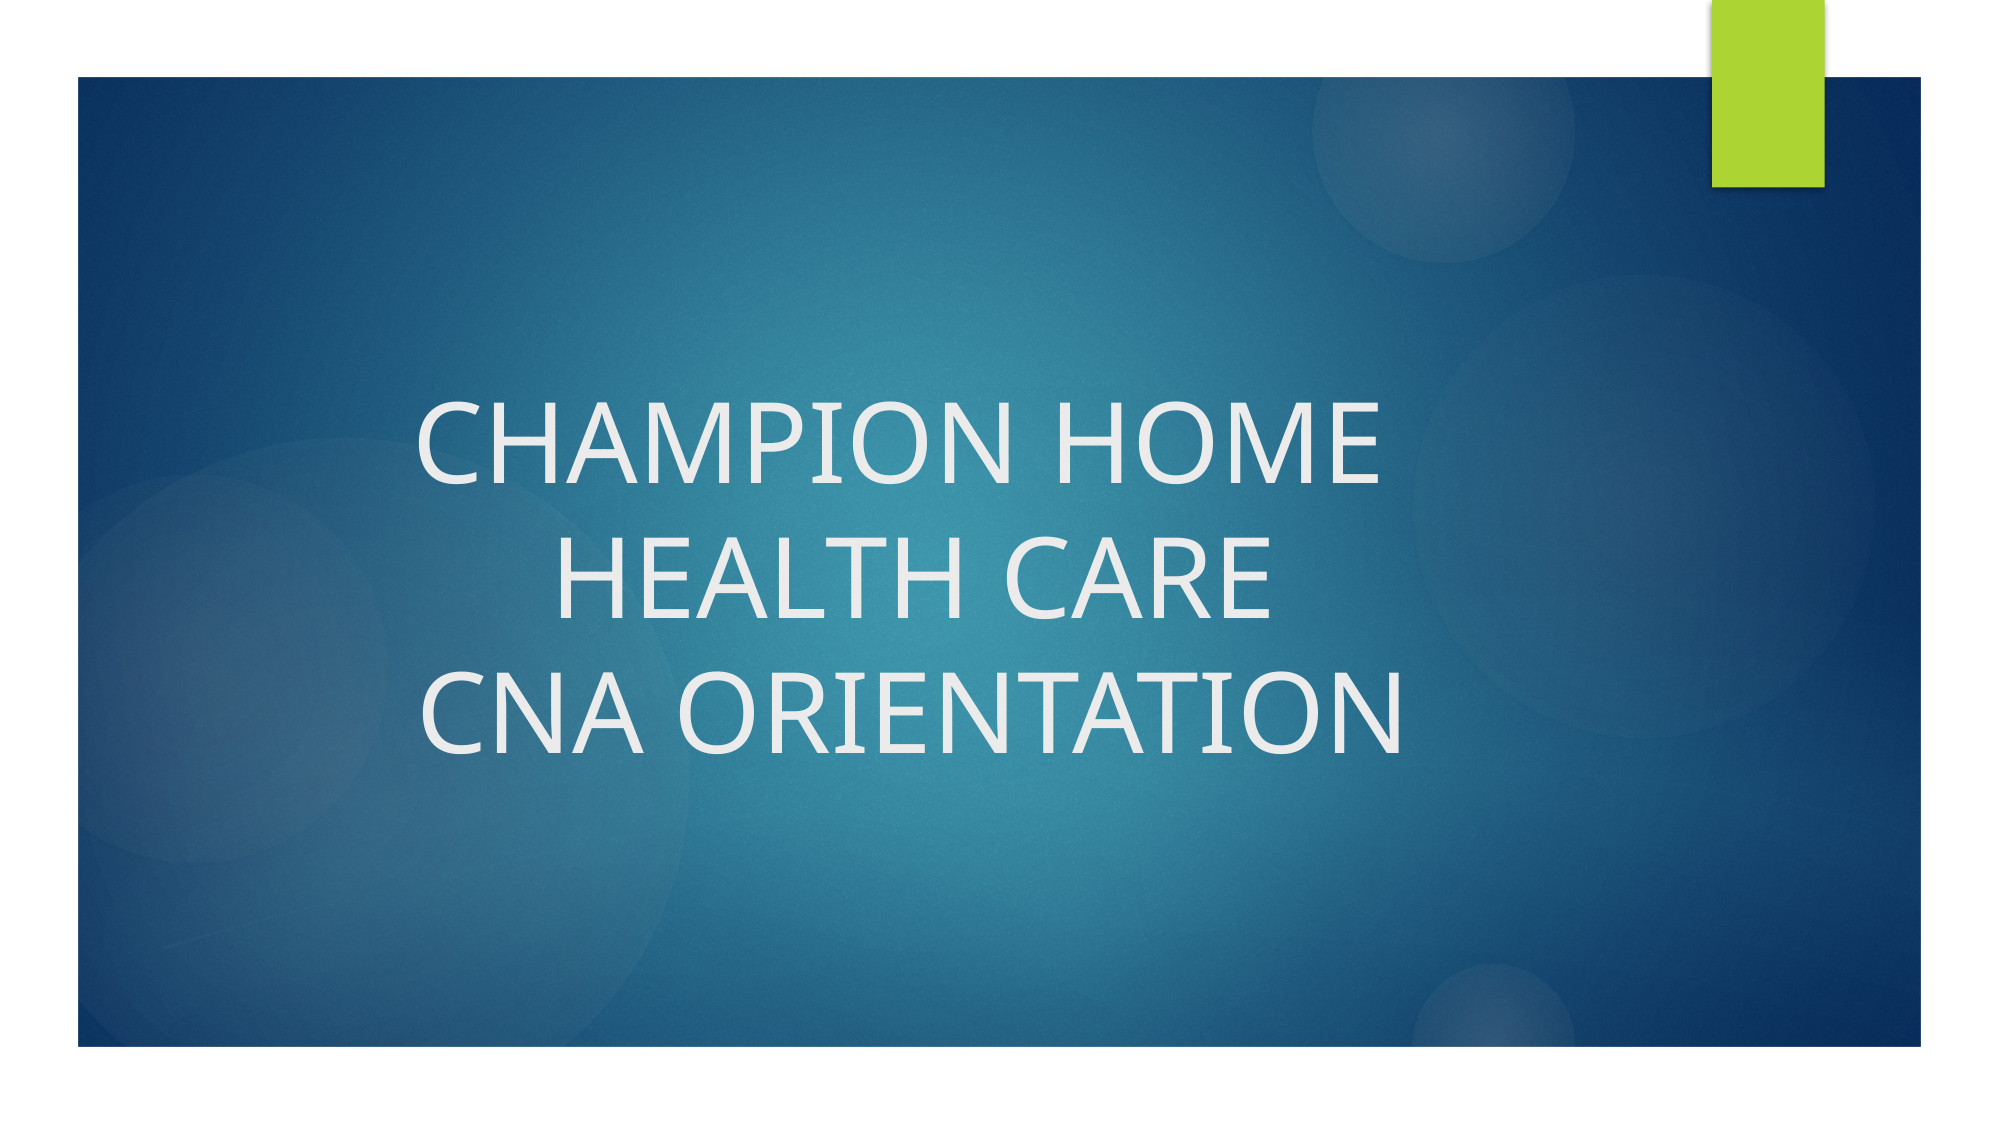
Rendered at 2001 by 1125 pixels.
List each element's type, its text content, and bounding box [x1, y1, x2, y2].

title CHAMPION HOME HEALTH CARE CNA ORIENTATION [189, 344, 1638, 784]
